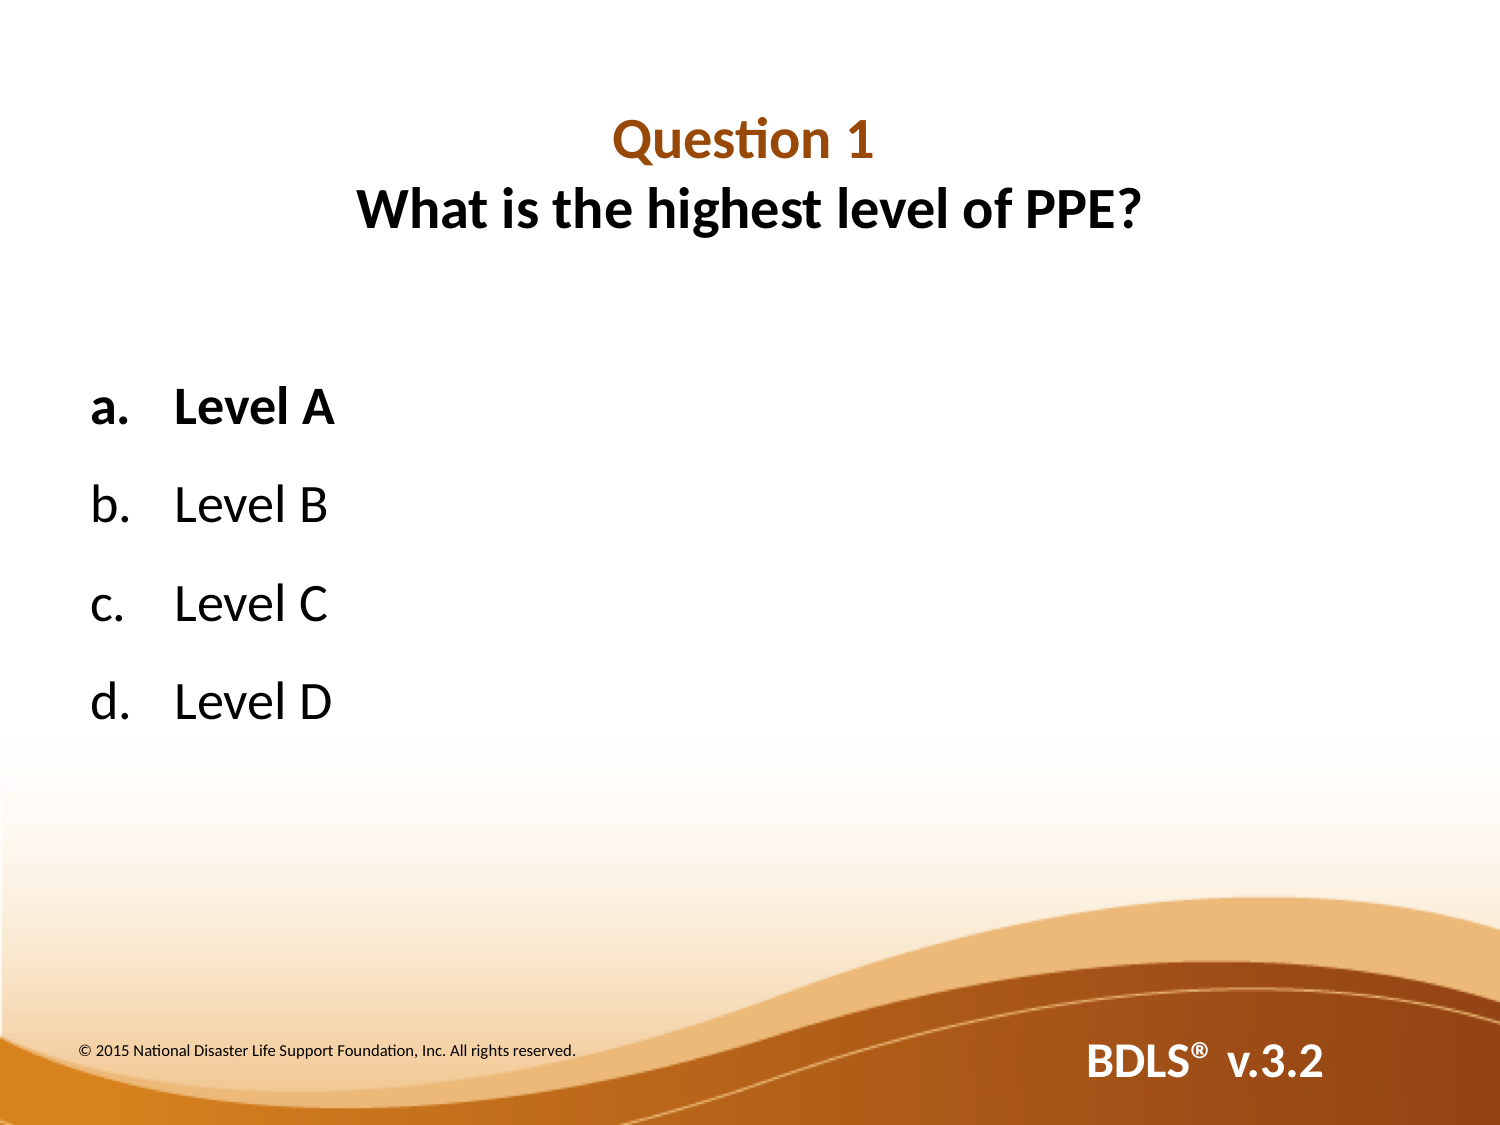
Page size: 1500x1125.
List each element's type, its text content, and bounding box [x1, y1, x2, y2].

list Level A Level B Level C Level D [75, 362, 1425, 960]
picture [0, 0, 1500, 1125]
title Question 1 What is the highest level of PPE? [75, 45, 1425, 362]
